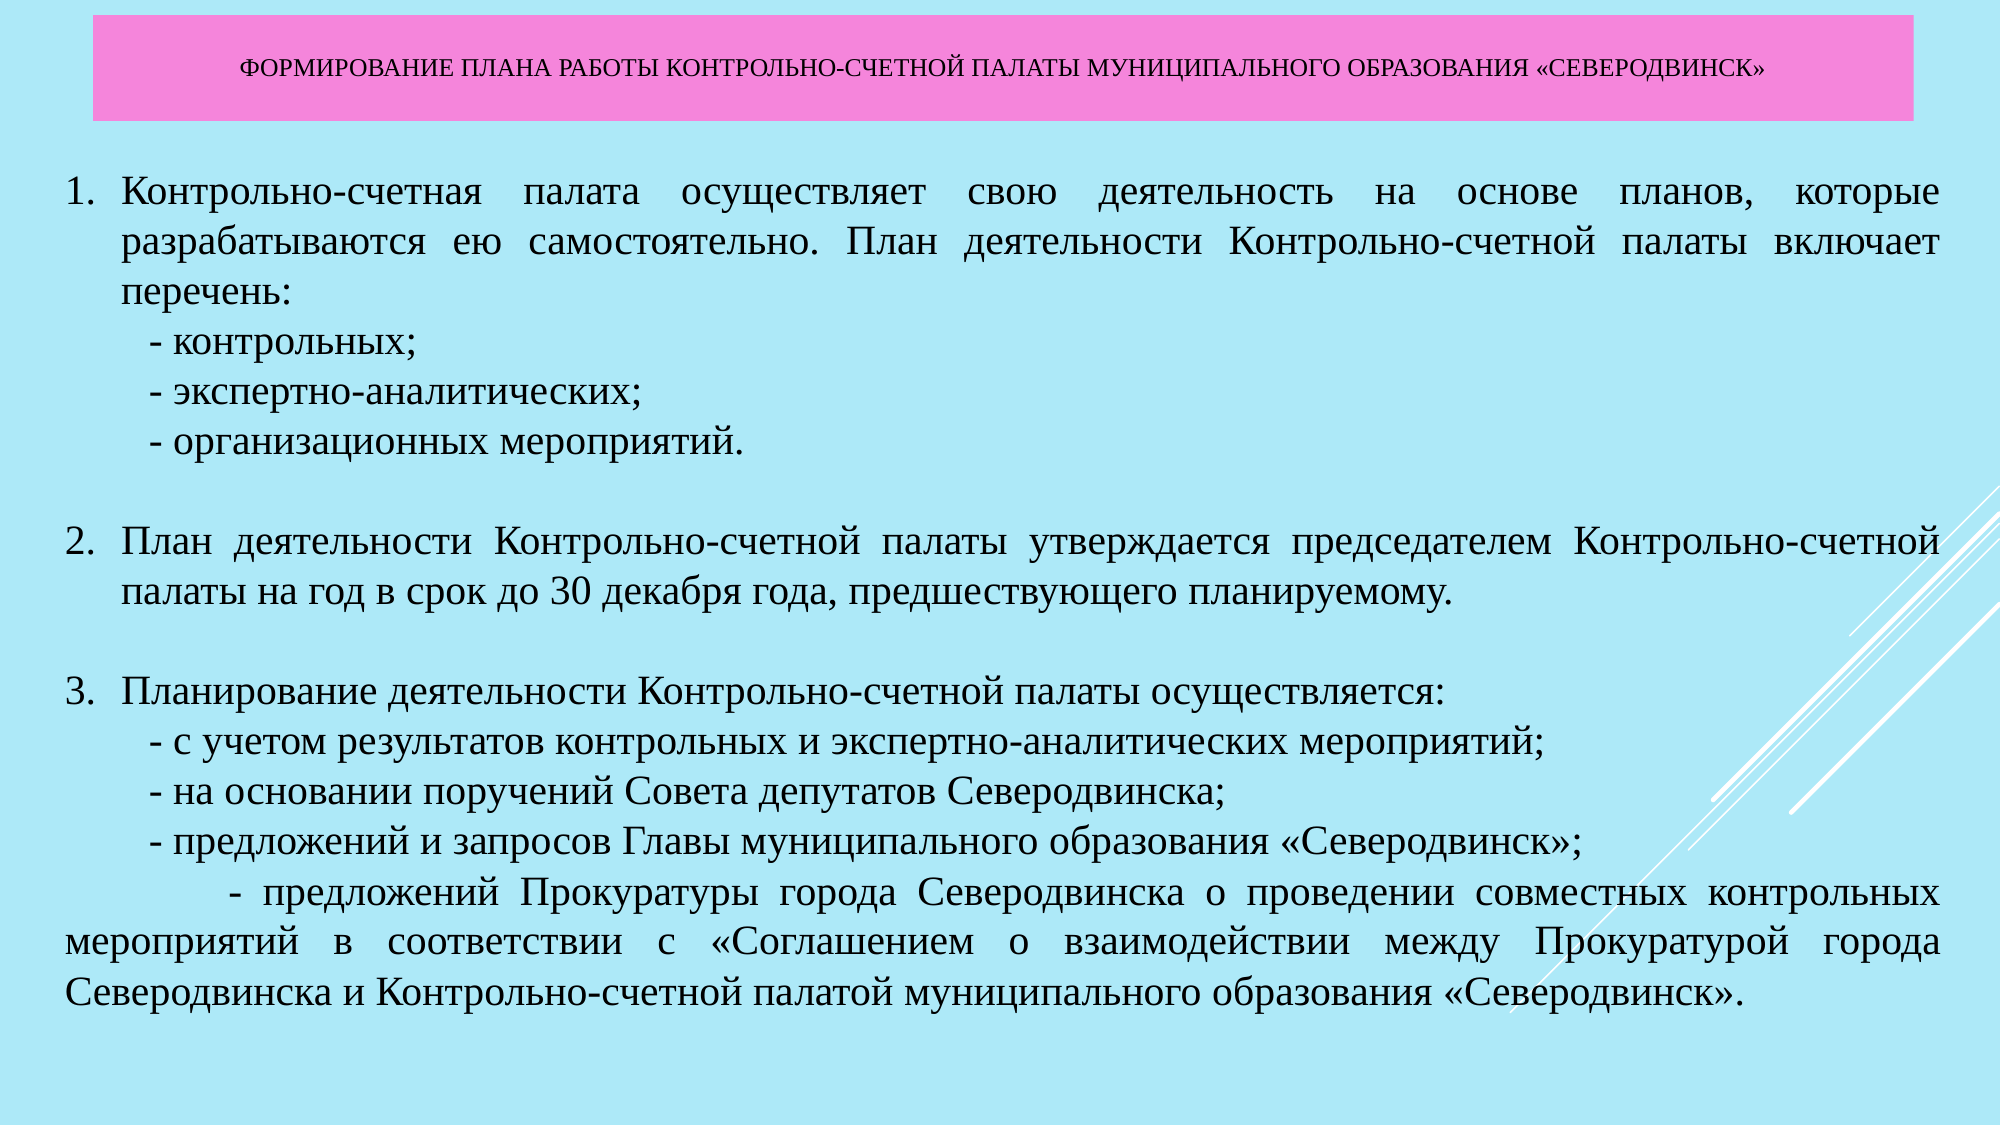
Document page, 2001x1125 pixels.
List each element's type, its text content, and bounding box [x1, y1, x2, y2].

title Формирование Плана работы Контрольно-счетной палаты муниципального образования «Северодвинск» [93, 15, 1914, 121]
text_box Контрольно-счетная палата осуществляет свою деятельность на основе планов, которые разрабатываются ею самостоятельно. План деятельности Контрольно-счетной палаты включает перечень: - контрольных; - экспертно-аналитических; - организационных мероприятий. План деятельности Контрольно-счетной палаты утверждается председателем Контрольно-счетной палаты на год в срок до 30 декабря года, предшествующего планируемому. Планирование деятельности Контрольно-счетной палаты осуществляется: - с учетом результатов контрольных и экспертно-аналитических мероприятий; - на основании поручений Совета депутатов Северодвинска; - предложений и запросов Главы муниципального образования «Северодвинск»; - предложений Прокуратуры города Северодвинска о проведении совместных контрольных мероприятий в соответствии с «Соглашением о взаимодействии между Прокуратурой города Северодвинска и Контрольно-счетной палатой муниципального образования «Северодвинск». [49, 155, 1956, 1071]
